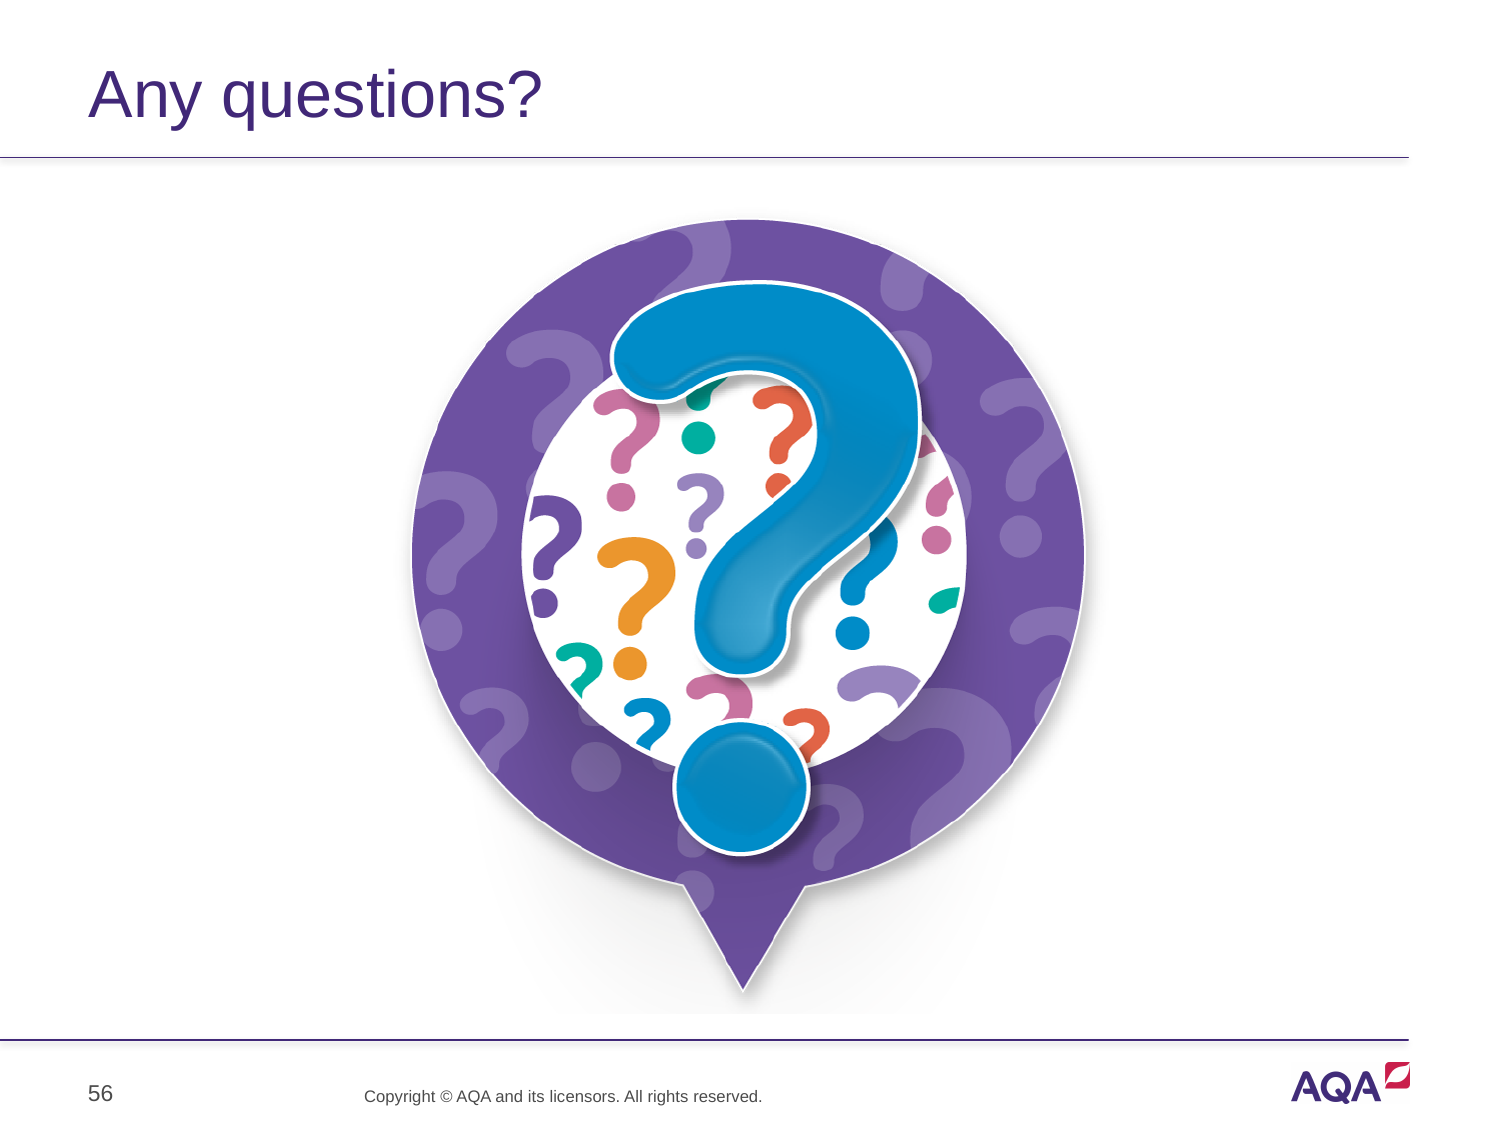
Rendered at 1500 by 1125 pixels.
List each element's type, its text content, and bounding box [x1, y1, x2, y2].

footer Copyright © AQA and its licensors. All rights reserved. [324, 1084, 764, 1124]
slide_number 56 [72, 1062, 188, 1123]
title Any questions? [88, 72, 1409, 144]
picture [390, 196, 1110, 1015]
picture [1291, 1062, 1410, 1104]
